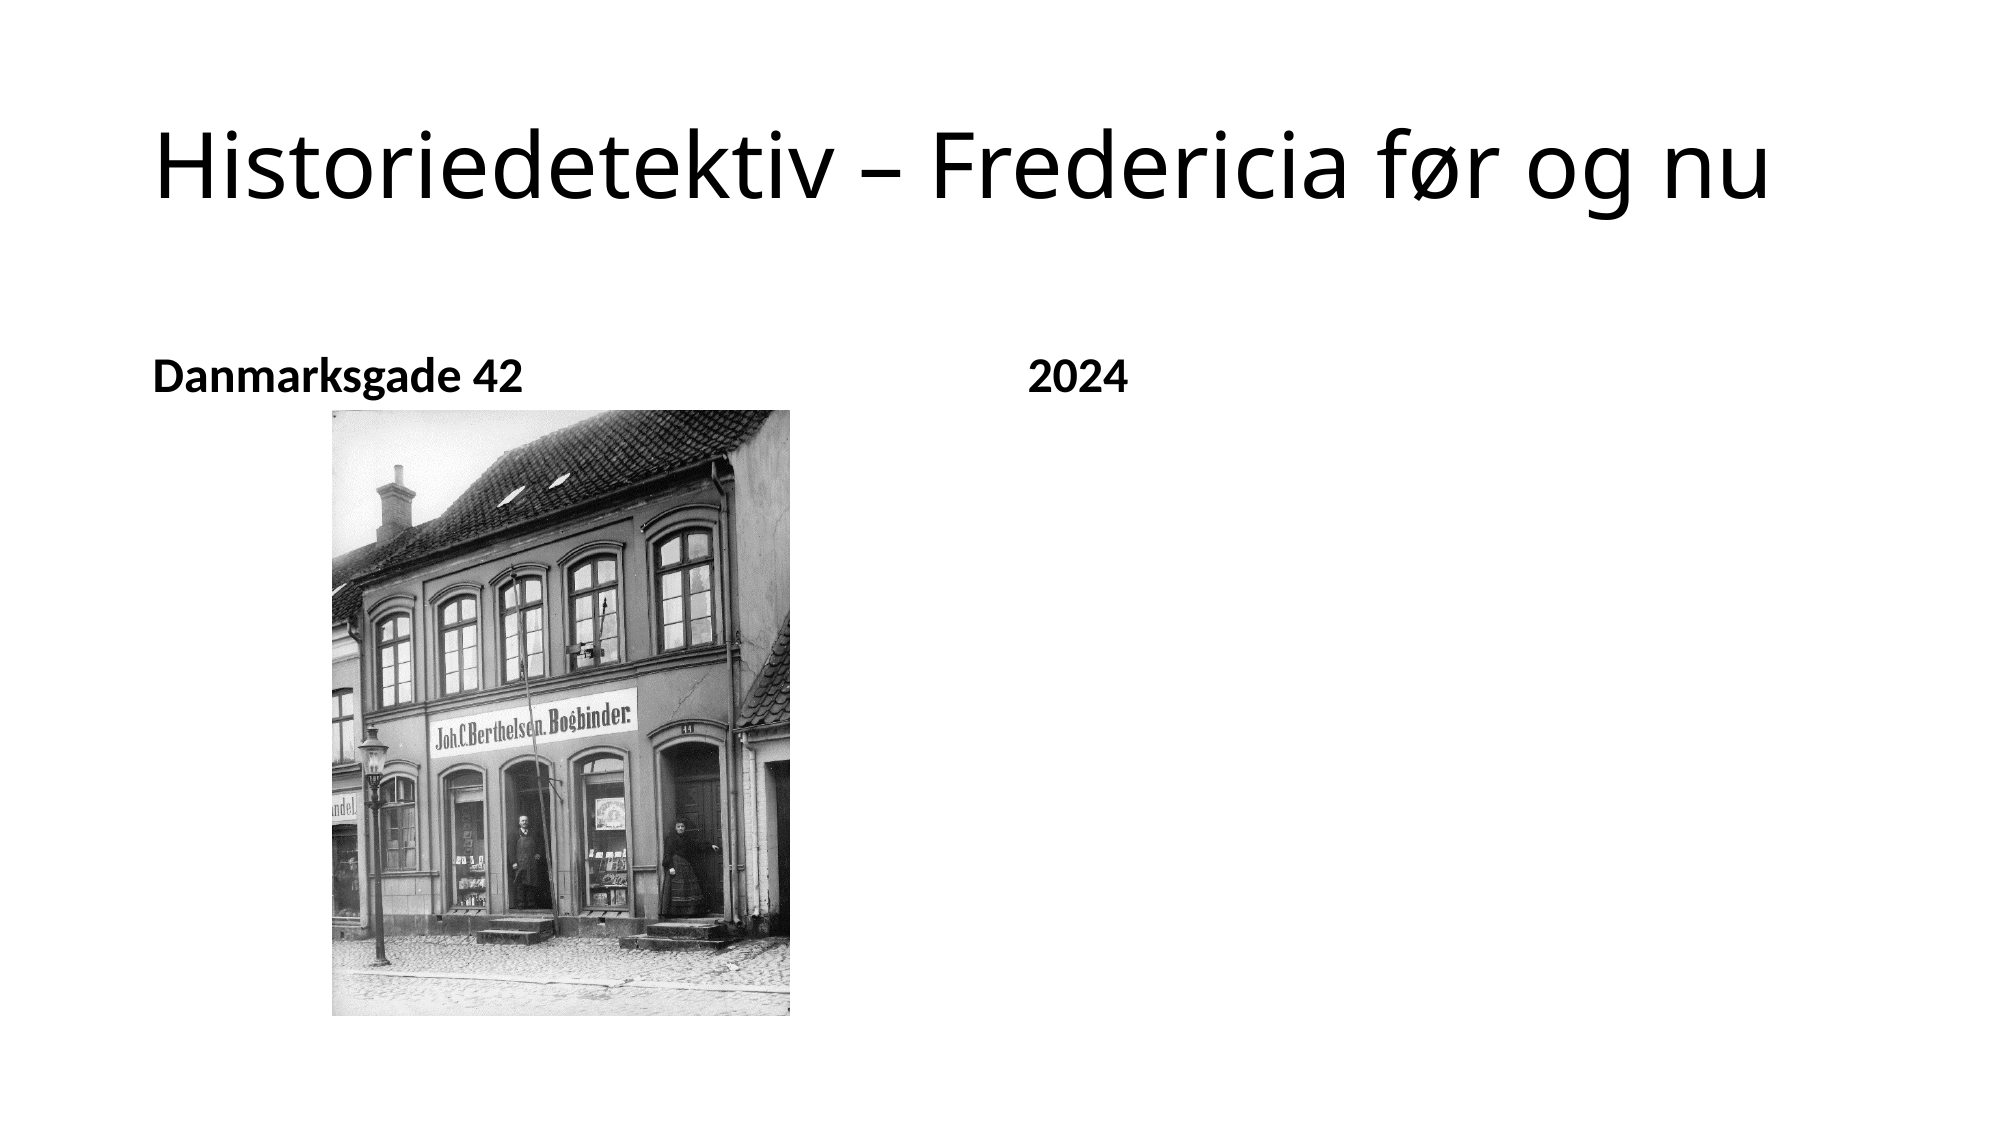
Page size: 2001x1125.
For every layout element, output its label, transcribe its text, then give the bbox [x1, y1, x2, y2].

list Danmarksgade 42 [137, 275, 984, 411]
list 2024 [1012, 275, 1863, 411]
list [332, 410, 790, 1016]
title Historiedetektiv – Fredericia før og nu [137, 59, 1863, 278]
